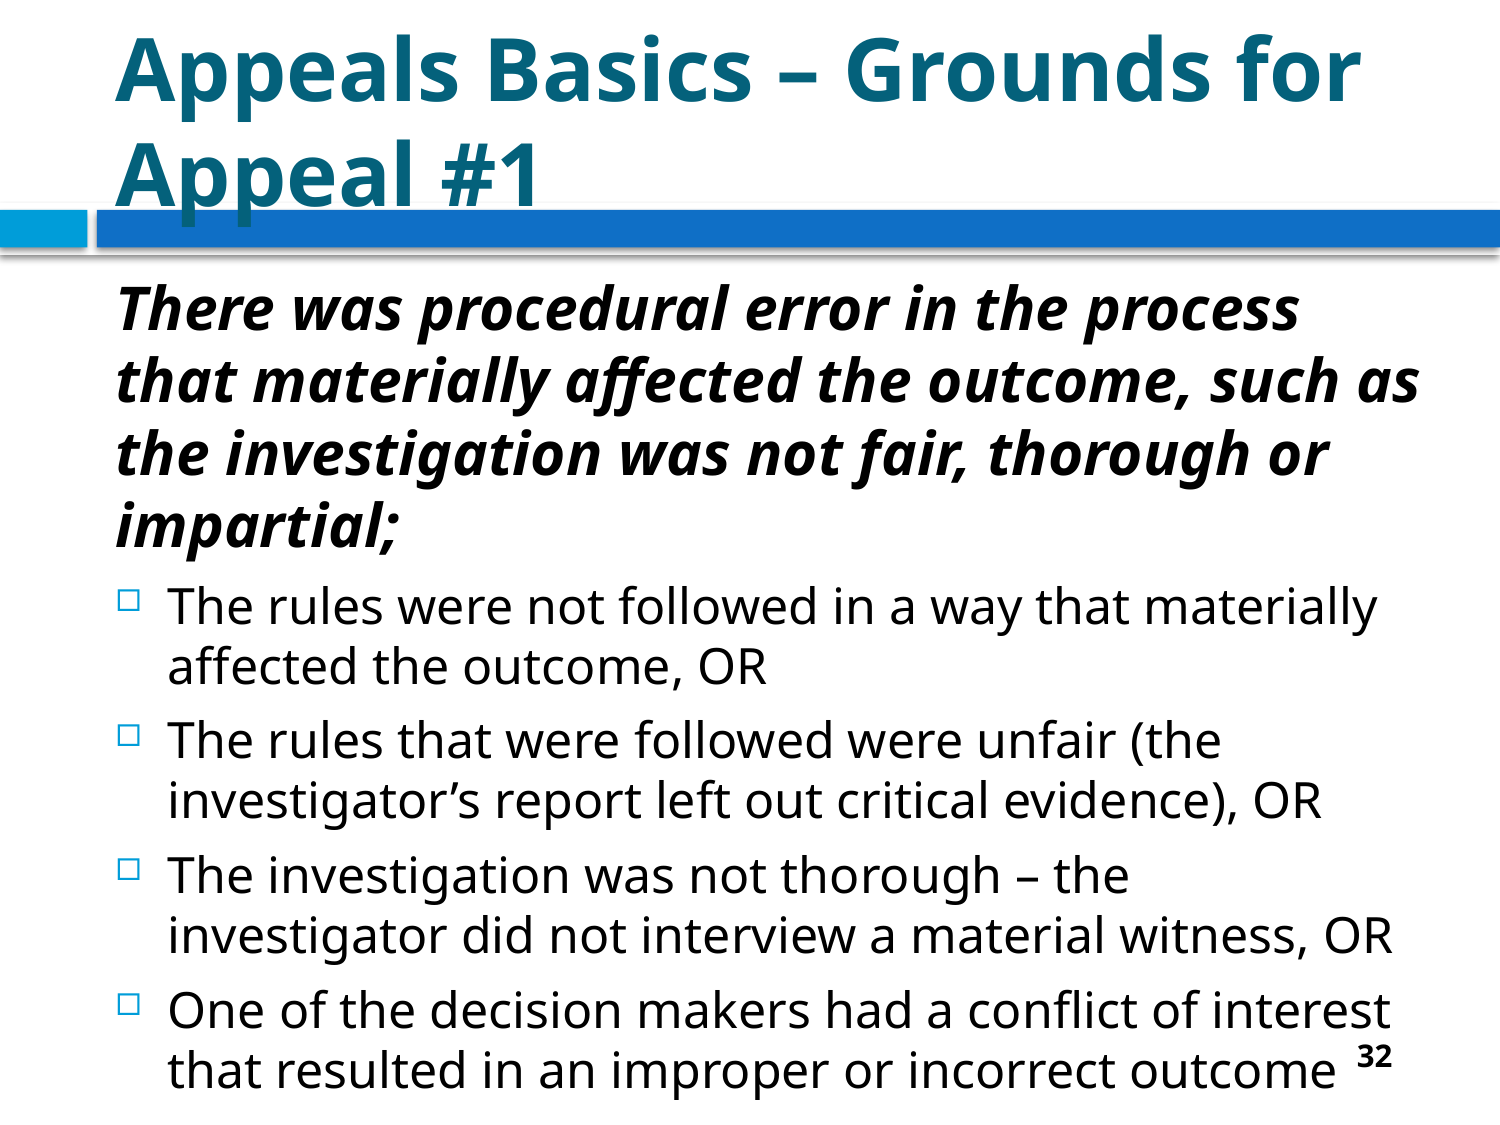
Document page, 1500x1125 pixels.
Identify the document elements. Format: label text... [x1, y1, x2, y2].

slide_number 32 [1312, 1025, 1438, 1091]
list There was procedural error in the process that materially affected the outcome, such as the investigation was not fair, thorough or impartial; The rules were not followed in a way that materially affected the outcome, OR The rules that were followed were unfair (the investigator’s report left out critical evidence), OR The investigation was not thorough – the investigator did not interview a material witness, OR One of the decision makers had a conflict of interest that resulted in an improper or incorrect outcome [100, 262, 1439, 1001]
title Appeals Basics – Grounds for Appeal #1 [100, 37, 1439, 201]
